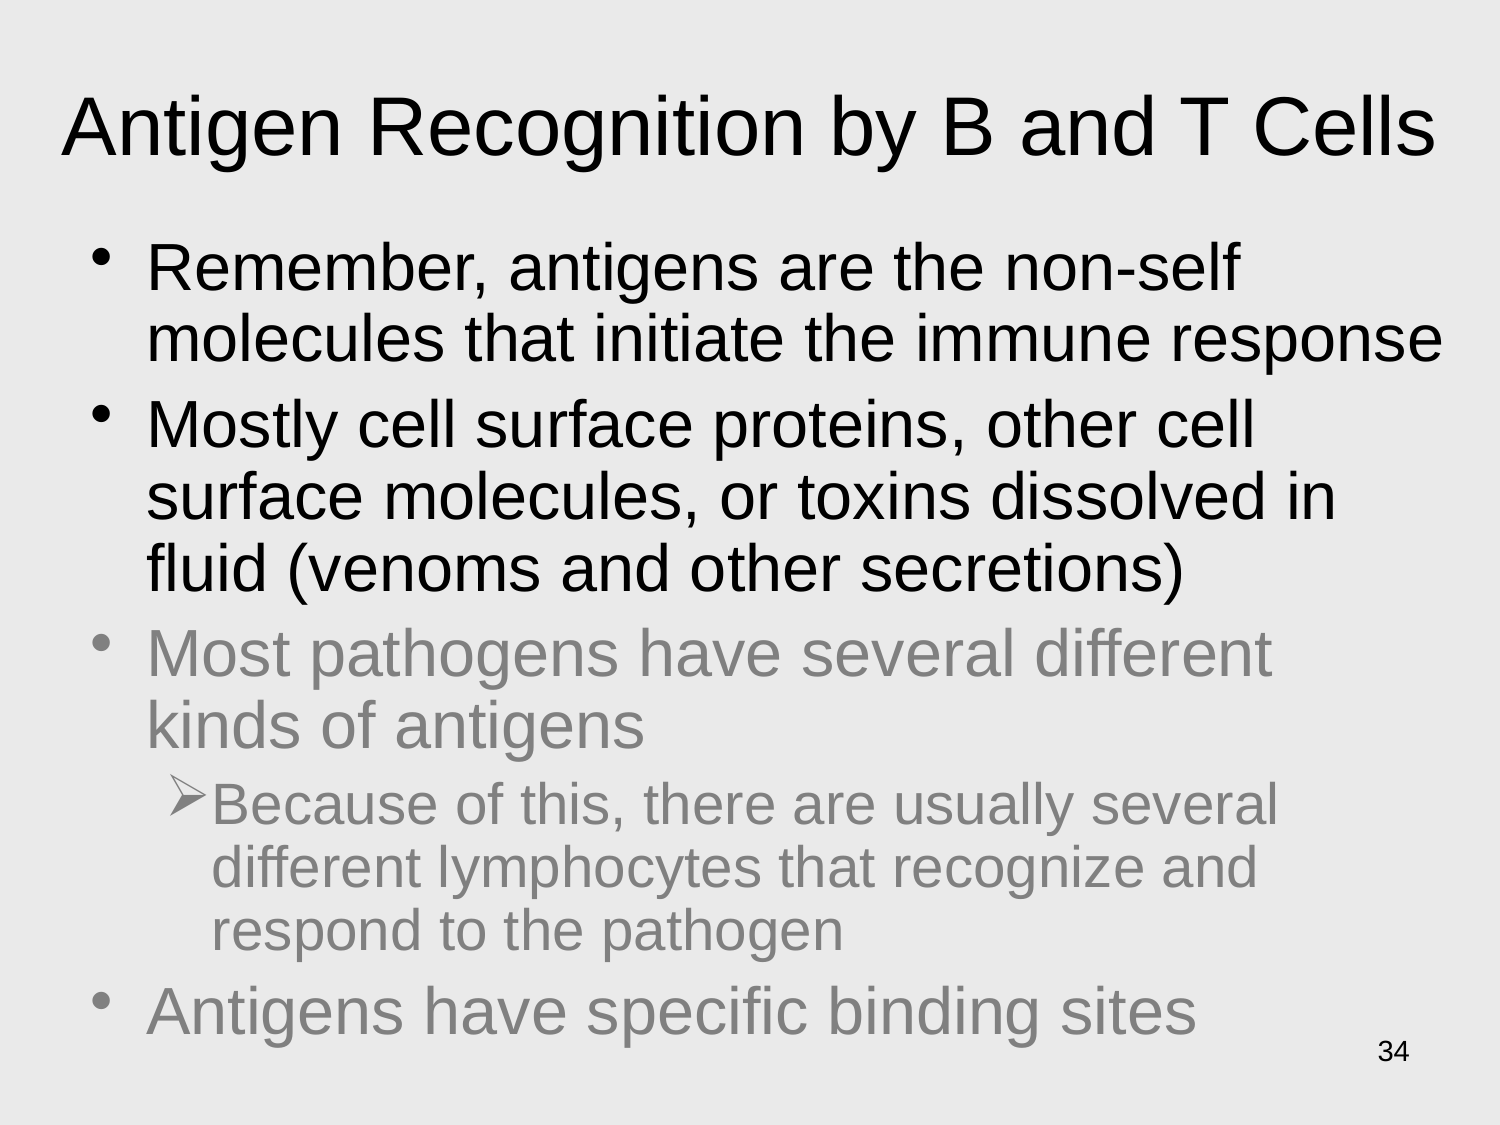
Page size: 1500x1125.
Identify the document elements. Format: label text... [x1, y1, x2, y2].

list Remember, antigens are the non-self molecules that initiate the immune response Mostly cell surface proteins, other cell surface molecules, or toxins dissolved in fluid (venoms and other secretions) Most pathogens have several different kinds of antigens Because of this, there are usually several different lymphocytes that recognize and respond to the pathogen Antigens have specific binding sites [75, 224, 1463, 1125]
title Antigen Recognition by B and T Cells [37, 45, 1463, 200]
